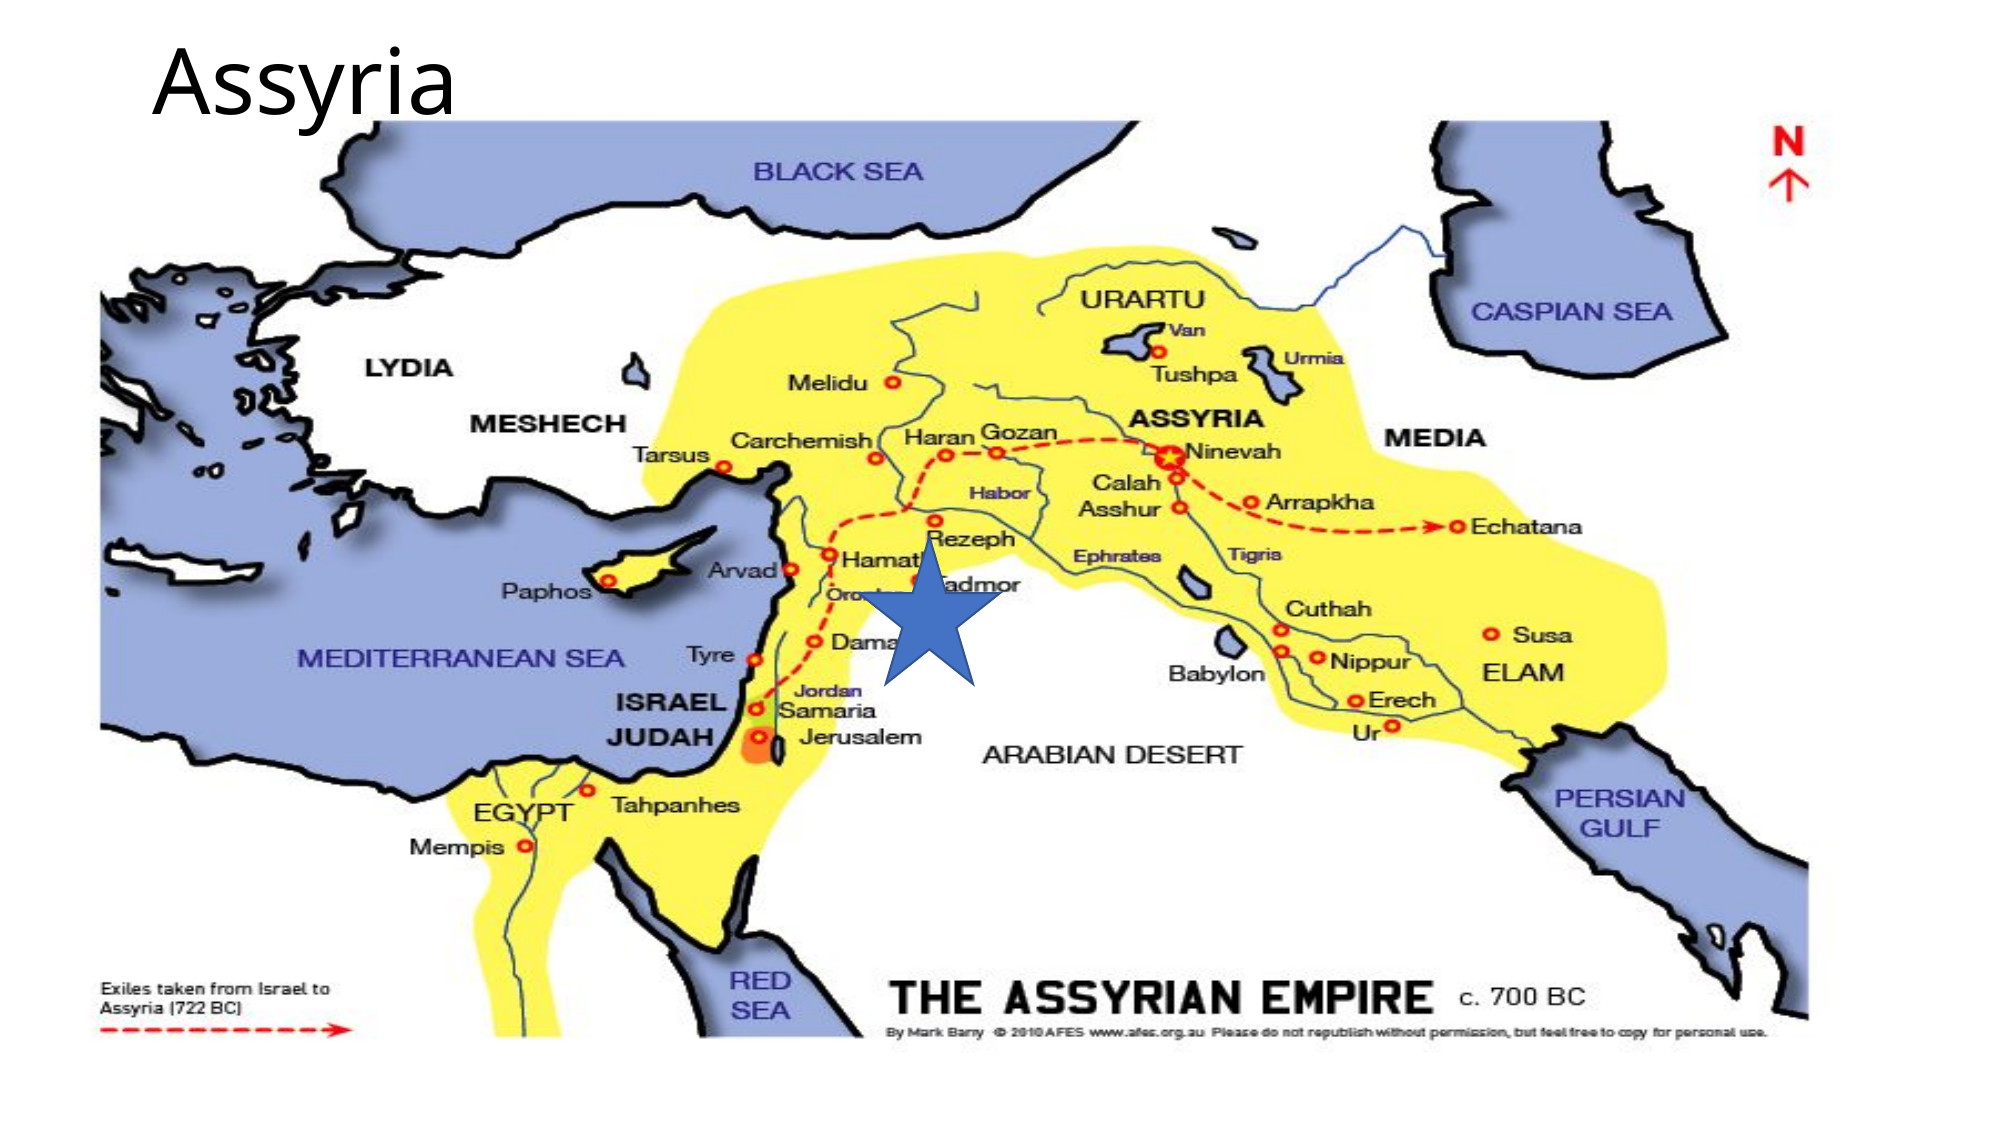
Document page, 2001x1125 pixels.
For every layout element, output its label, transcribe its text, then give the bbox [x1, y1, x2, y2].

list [21, 58, 1887, 1100]
title Assyria [137, 0, 1863, 58]
